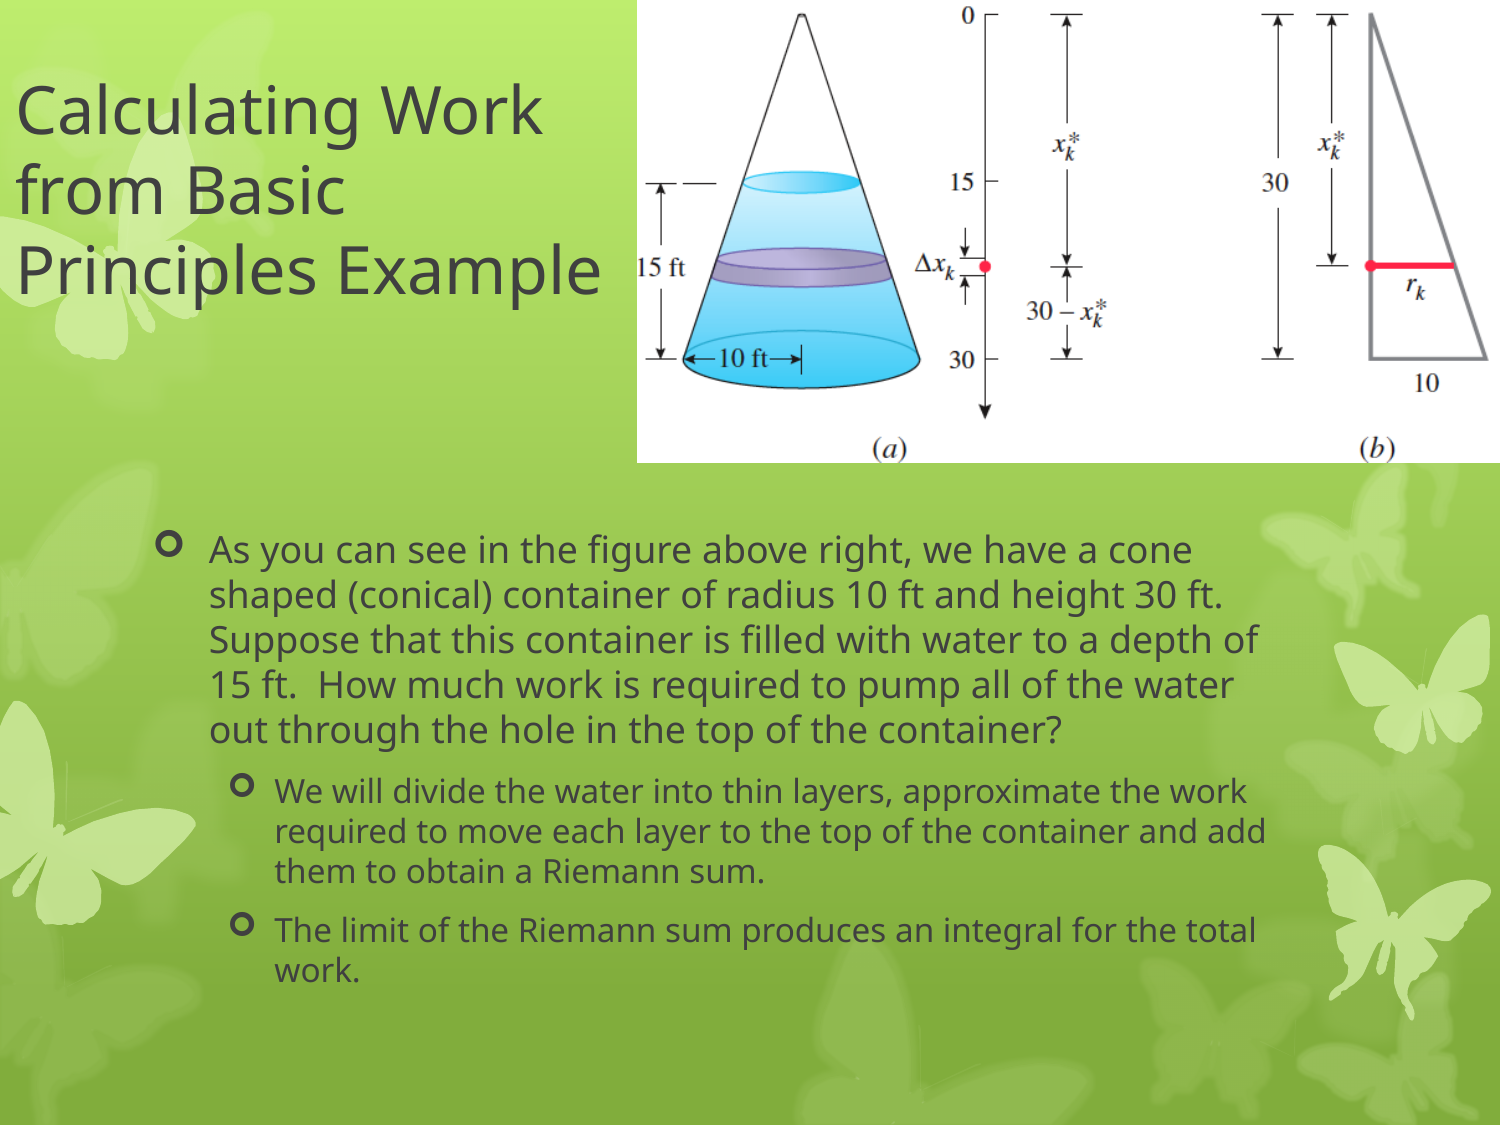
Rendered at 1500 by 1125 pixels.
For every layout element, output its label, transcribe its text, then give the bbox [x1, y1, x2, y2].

title Calculating Work from Basic Principles Example [0, 62, 625, 313]
list As you can see in the figure above right, we have a cone shaped (conical) container of radius 10 ft and height 30 ft. Suppose that this container is filled with water to a depth of 15 ft. How much work is required to pump all of the water out through the hole in the top of the container? We will divide the water into thin layers, approximate the work required to move each layer to the top of the container and add them to obtain a Riemann sum. The limit of the Riemann sum produces an integral for the total work. [137, 425, 1307, 1090]
picture [636, 0, 1500, 463]
